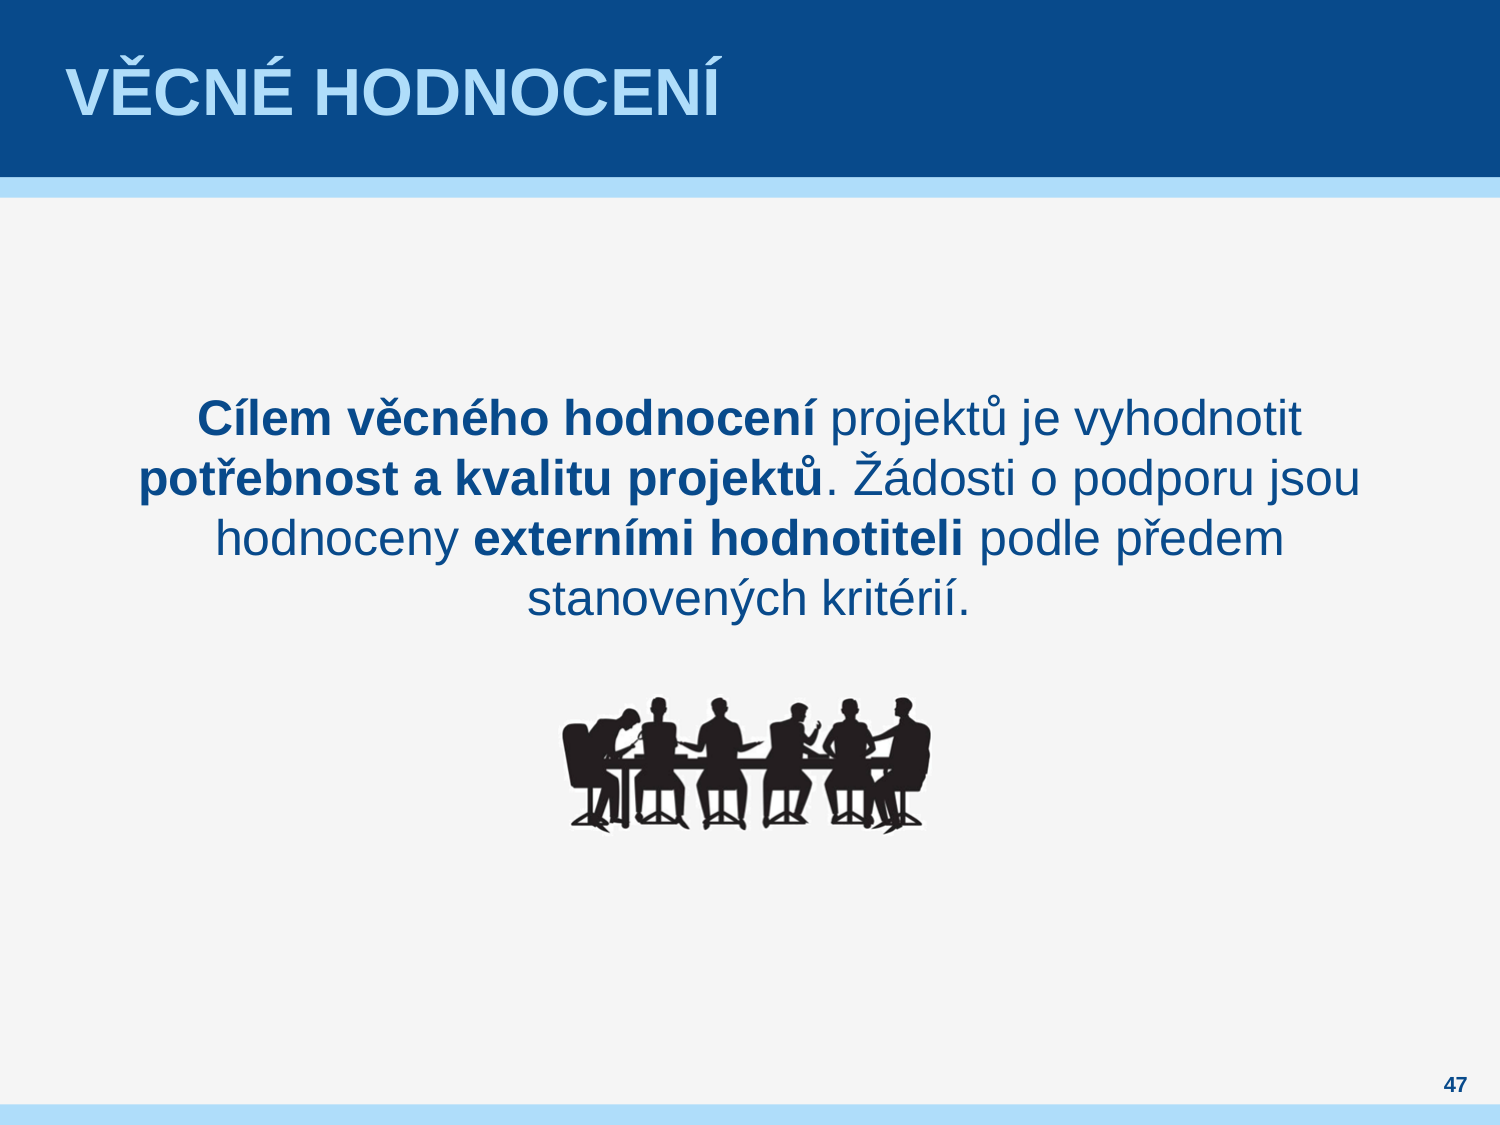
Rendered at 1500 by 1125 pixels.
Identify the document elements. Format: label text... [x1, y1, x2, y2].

picture [552, 694, 948, 837]
title Věcné hodnocení [59, 0, 1441, 178]
list Cílem věcného hodnocení projektů je vyhodnotit potřebnost a kvalitu projektů. Žádosti o podporu jsou hodnoceny externími hodnotiteli podle předem stanovených kritérií. [88, 385, 1412, 1004]
slide_number 47 [1417, 1068, 1495, 1099]
